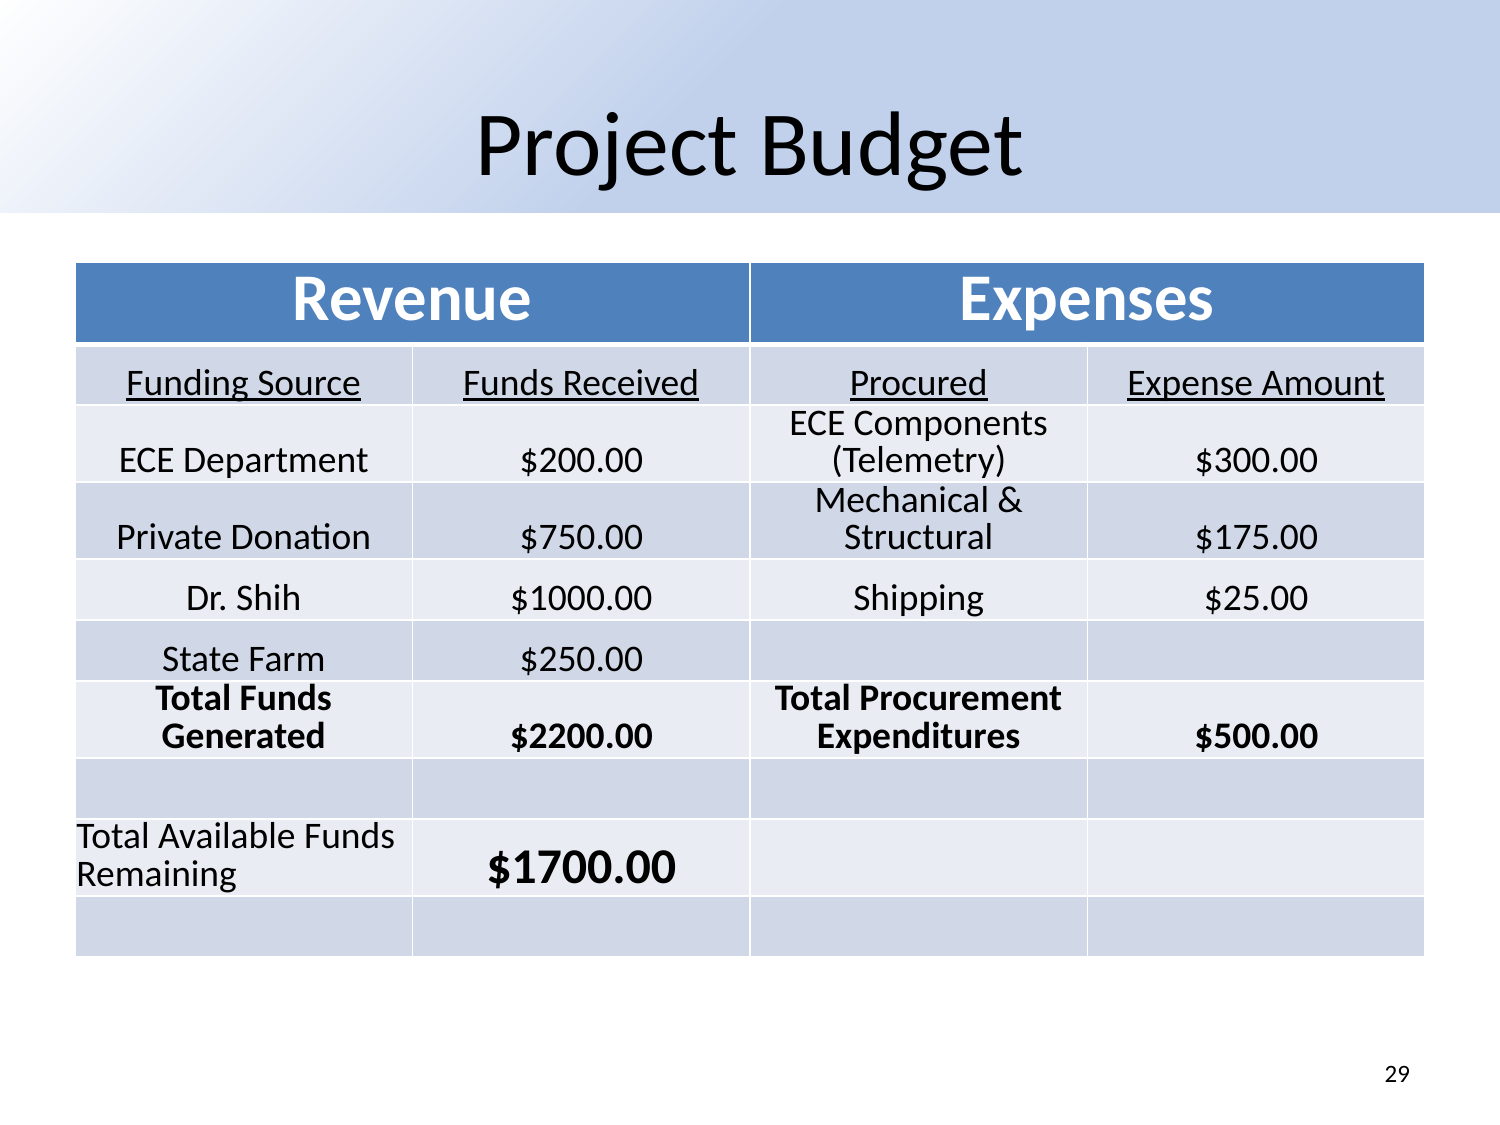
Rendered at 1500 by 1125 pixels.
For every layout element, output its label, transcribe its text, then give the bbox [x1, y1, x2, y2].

table_cell Total Procurement Expenditures [751, 682, 1087, 757]
table_cell Total Available Funds Remaining [76, 820, 412, 895]
table_cell [1088, 759, 1424, 818]
table_cell Mechanical & Structural [751, 483, 1087, 558]
title Project Budget [75, 45, 1425, 233]
table_cell $200.00 [413, 406, 749, 481]
table_header Expenses [751, 263, 1424, 342]
table_cell $25.00 [1088, 560, 1424, 619]
table_header Revenue [76, 263, 749, 342]
table_cell [751, 820, 1087, 895]
table_cell [1088, 820, 1424, 895]
table_cell State Farm [76, 621, 412, 680]
table_cell Shipping [751, 560, 1087, 619]
table_cell $500.00 [1088, 682, 1424, 757]
slide_number 29 [1074, 1042, 1425, 1103]
table_cell Funds Received [413, 347, 749, 404]
table_cell [751, 621, 1087, 680]
table_cell [76, 759, 412, 818]
table_cell $1700.00 [413, 820, 749, 895]
table_cell ECE Department [76, 406, 412, 481]
table_cell [76, 897, 412, 956]
table_cell Total Funds Generated [76, 682, 412, 757]
table_cell Private Donation [76, 483, 412, 558]
table_cell [751, 897, 1087, 956]
table_cell Funding Source [76, 347, 412, 404]
table_cell $1000.00 [413, 560, 749, 619]
table_cell $2200.00 [413, 682, 749, 757]
table_cell [413, 759, 749, 818]
table_cell [751, 759, 1087, 818]
table_cell [413, 897, 749, 956]
table_cell ECE Components (Telemetry) [751, 406, 1087, 481]
table_cell $300.00 [1088, 406, 1424, 481]
table_cell Procured [751, 347, 1087, 404]
table_cell $250.00 [413, 621, 749, 680]
table_cell [1088, 621, 1424, 680]
table_cell Dr. Shih [76, 560, 412, 619]
table_cell $750.00 [413, 483, 749, 558]
table_cell $175.00 [1088, 483, 1424, 558]
table_cell Expense Amount [1088, 347, 1424, 404]
table_cell [1088, 897, 1424, 956]
